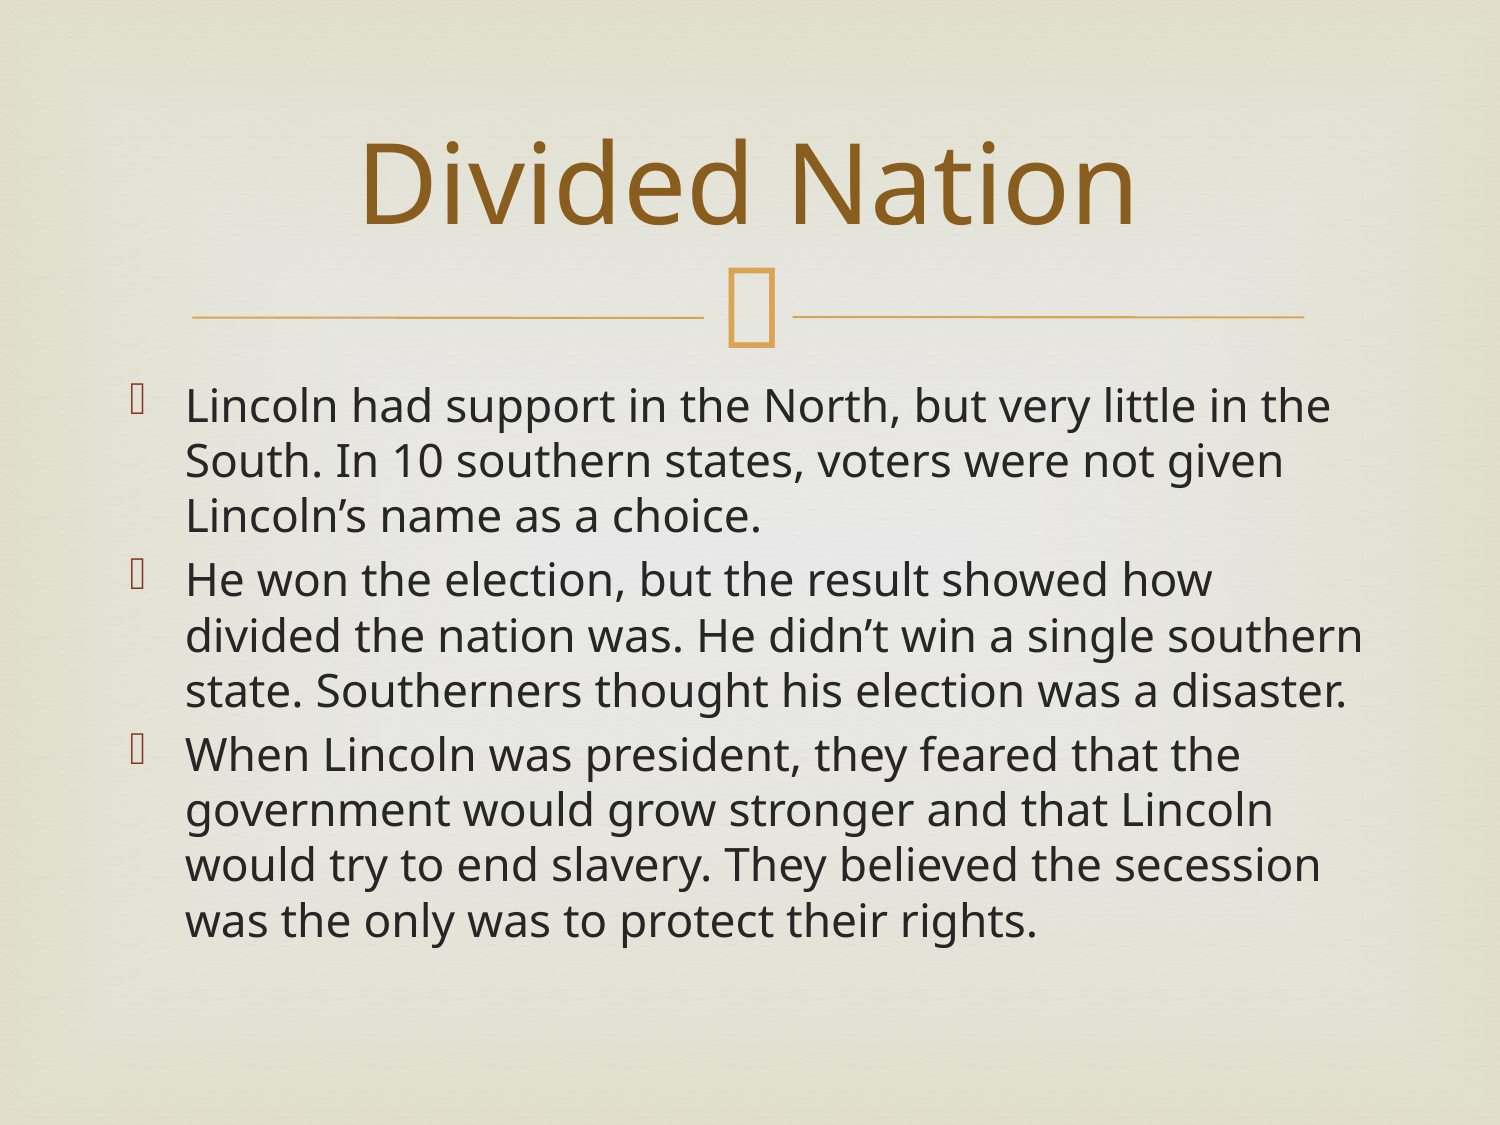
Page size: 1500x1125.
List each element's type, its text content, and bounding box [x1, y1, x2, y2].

title Divided Nation [112, 93, 1386, 267]
list Lincoln had support in the North, but very little in the South. In 10 southern states, voters were not given Lincoln’s name as a choice. He won the election, but the result showed how divided the nation was. He didn’t win a single southern state. Southerners thought his election was a disaster. When Lincoln was president, they feared that the government would grow stronger and that Lincoln would try to end slavery. They believed the secession was the only was to protect their rights. [114, 368, 1386, 1005]
